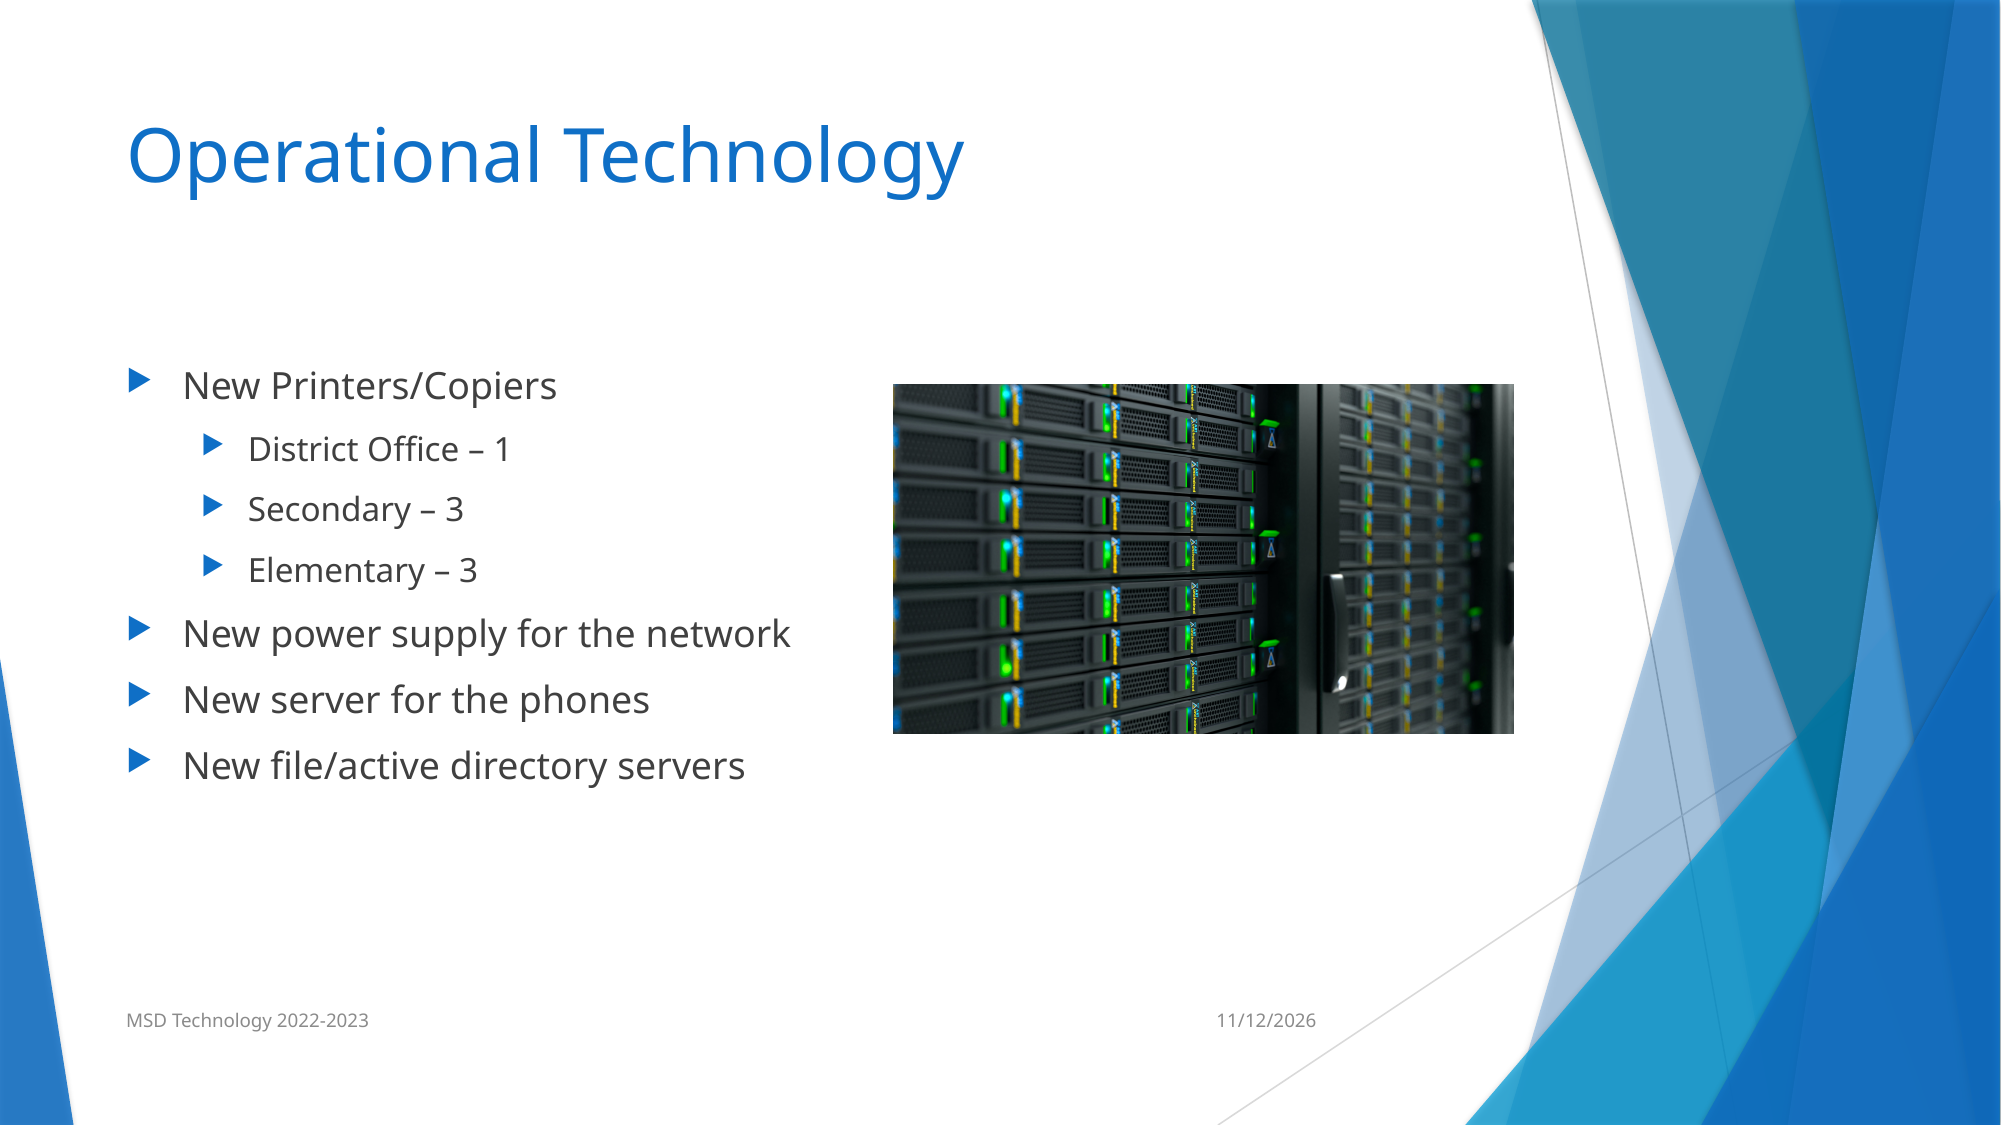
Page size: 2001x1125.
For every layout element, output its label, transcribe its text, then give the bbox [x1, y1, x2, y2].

list New Printers/Copiers District Office – 1 Secondary – 3 Elementary – 3 New power supply for the network New server for the phones New file/active directory servers [111, 354, 1522, 992]
title Operational Technology [111, 99, 1522, 317]
footer MSD Technology 2022-2023 [111, 991, 1145, 1051]
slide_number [1181, 991, 1332, 1051]
picture [892, 383, 1515, 734]
